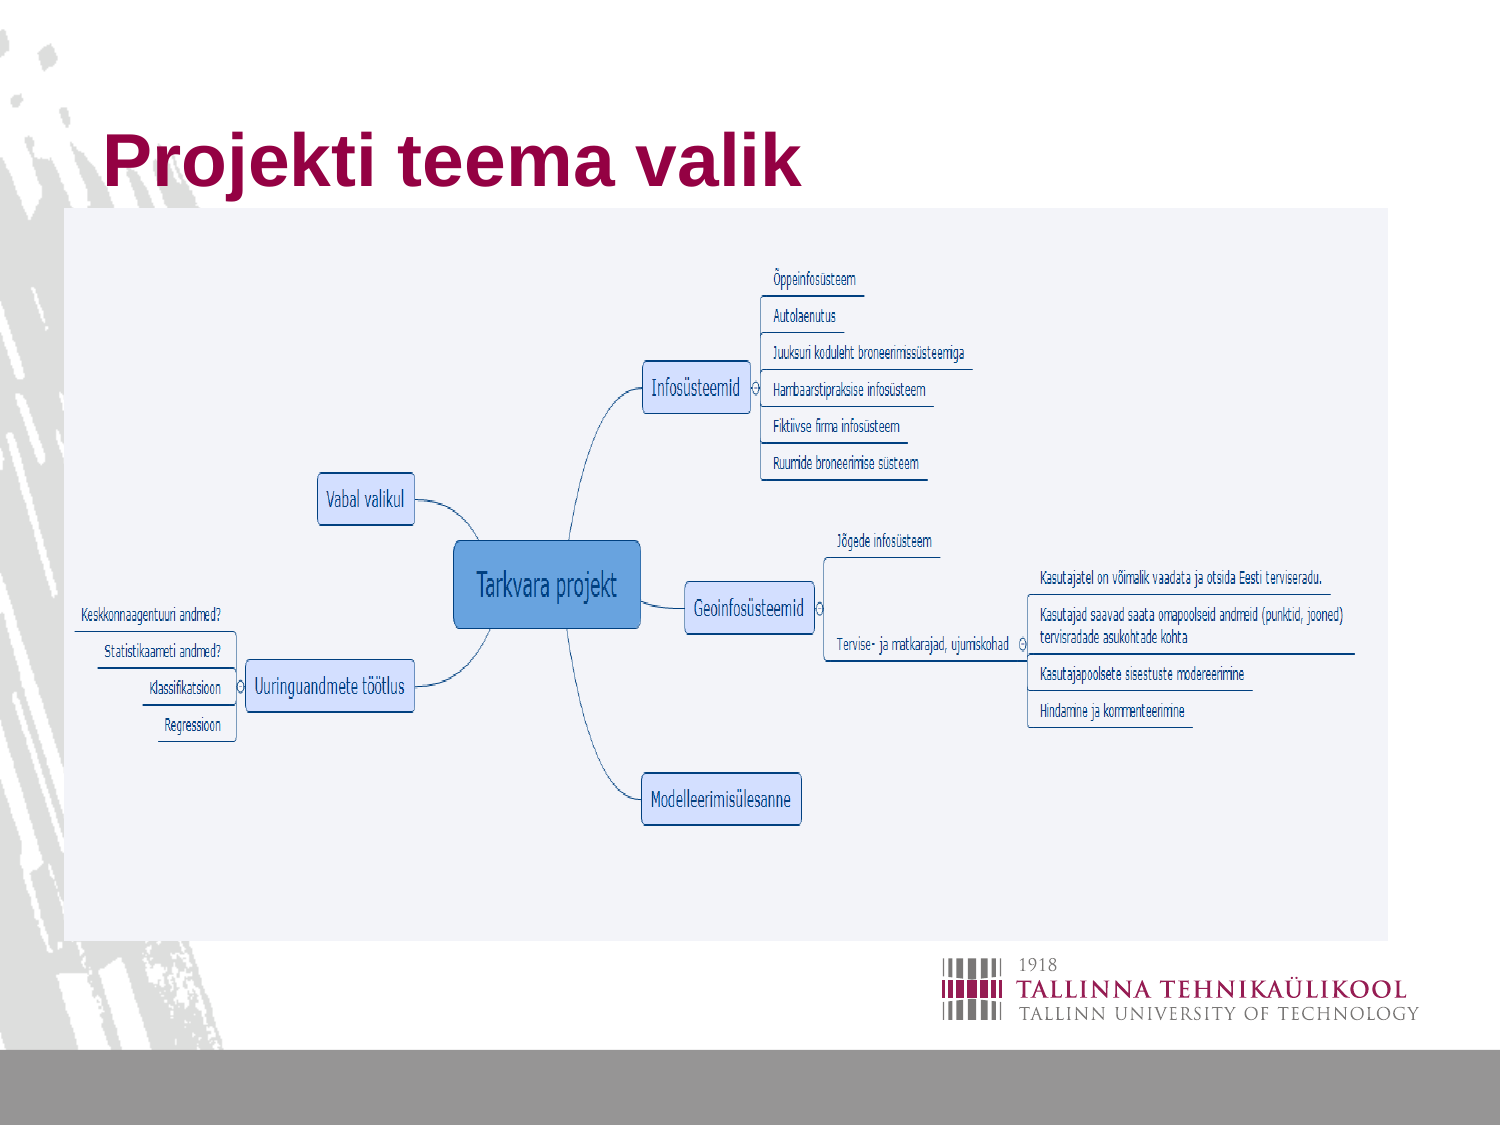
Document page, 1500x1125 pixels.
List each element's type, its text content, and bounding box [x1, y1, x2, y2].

title Projekti teema valik [87, 62, 1426, 251]
picture [0, 28, 1389, 1049]
